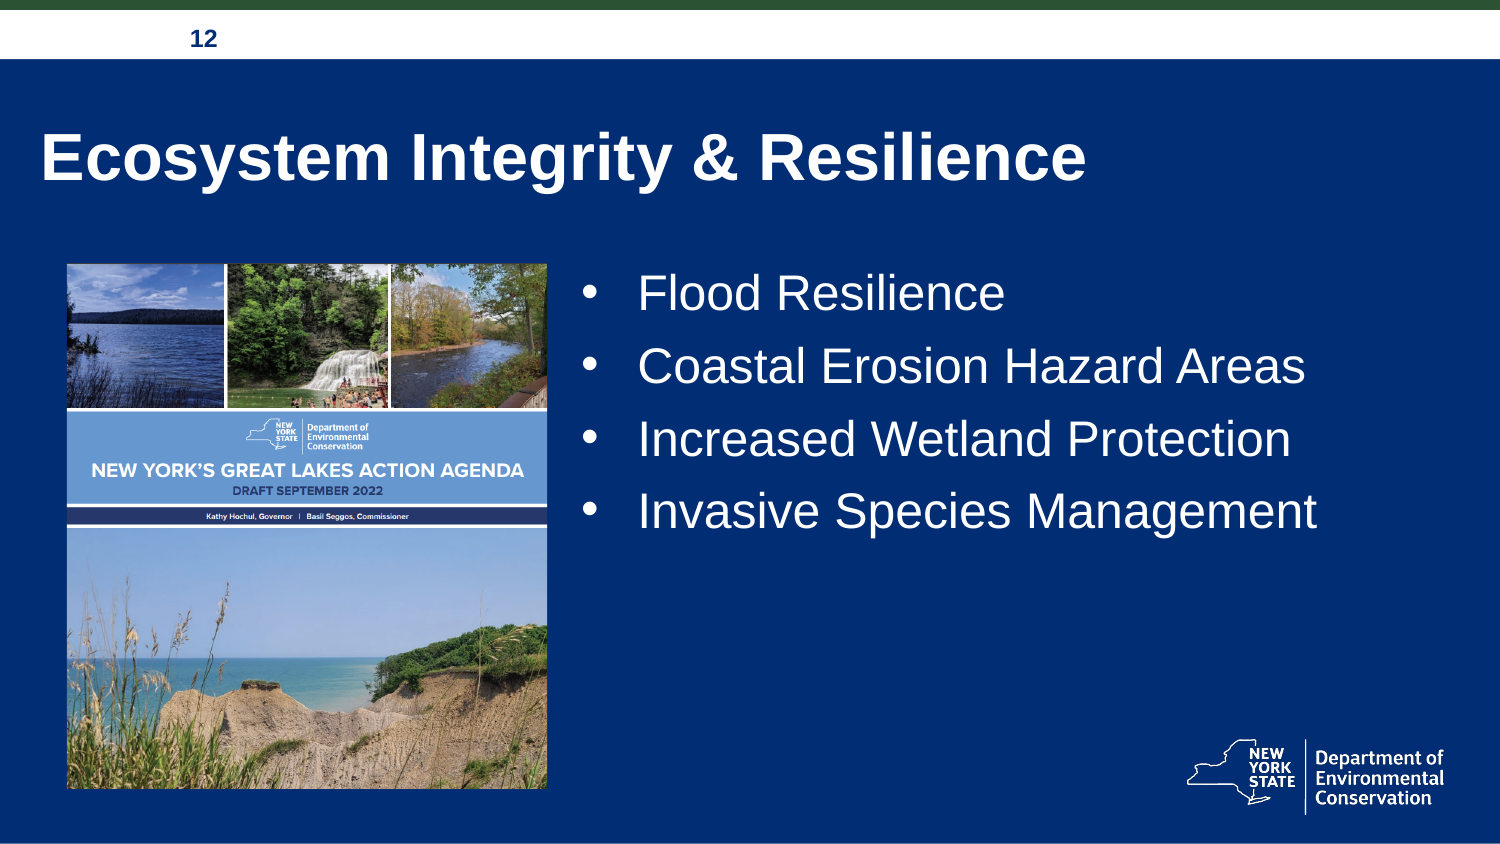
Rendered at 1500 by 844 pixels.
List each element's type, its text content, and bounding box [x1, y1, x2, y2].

title Ecosystem Integrity & Resilience [40, 83, 1454, 235]
picture [66, 263, 548, 789]
list Flood Resilience Coastal Erosion Hazard Areas Increased Wetland Protection Invasive Species Management [581, 260, 1434, 796]
picture [1187, 739, 1444, 815]
